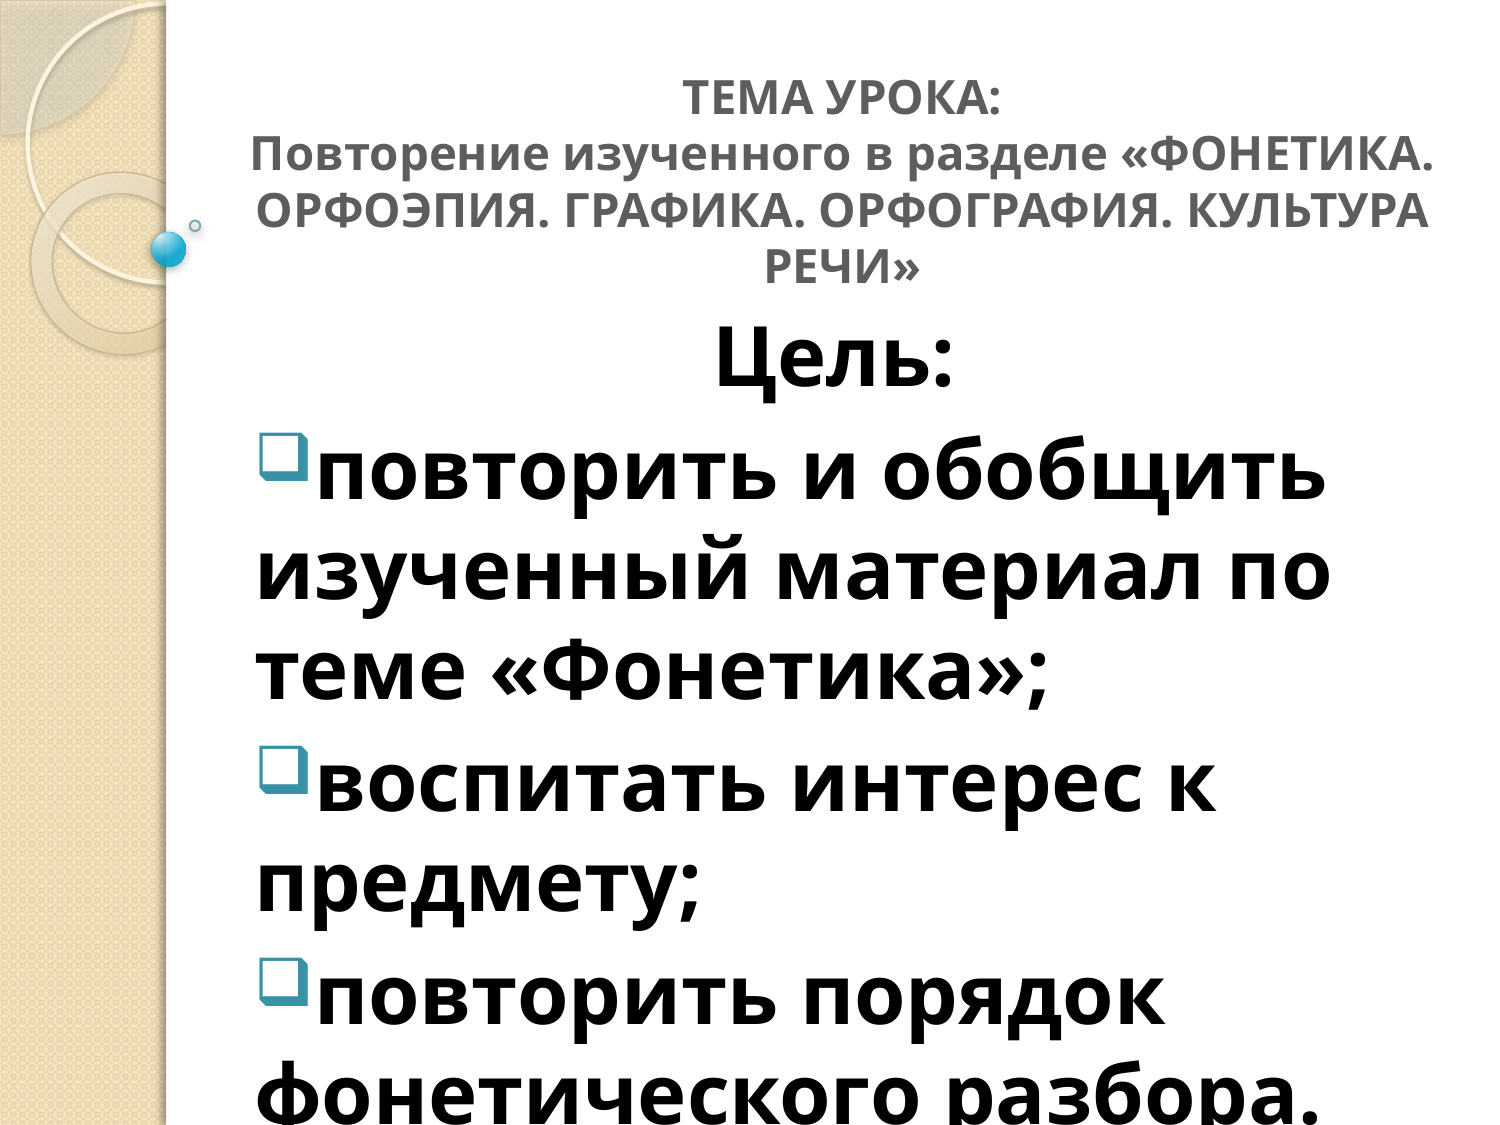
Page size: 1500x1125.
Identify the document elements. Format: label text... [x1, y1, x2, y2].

title ТЕМА УРОКА: Повторение изученного в разделе «ФОНЕТИКА. ОРФОЭПИЯ. ГРАФИКА. ОРФОГРАФИЯ. КУЛЬТУРА РЕЧИ» [234, 59, 1450, 301]
subtitle Цель: повторить и обобщить изученный материал по теме «Фонетика»; воспитать интерес к предмету; повторить порядок фонетического разбора. [234, 303, 1450, 591]
